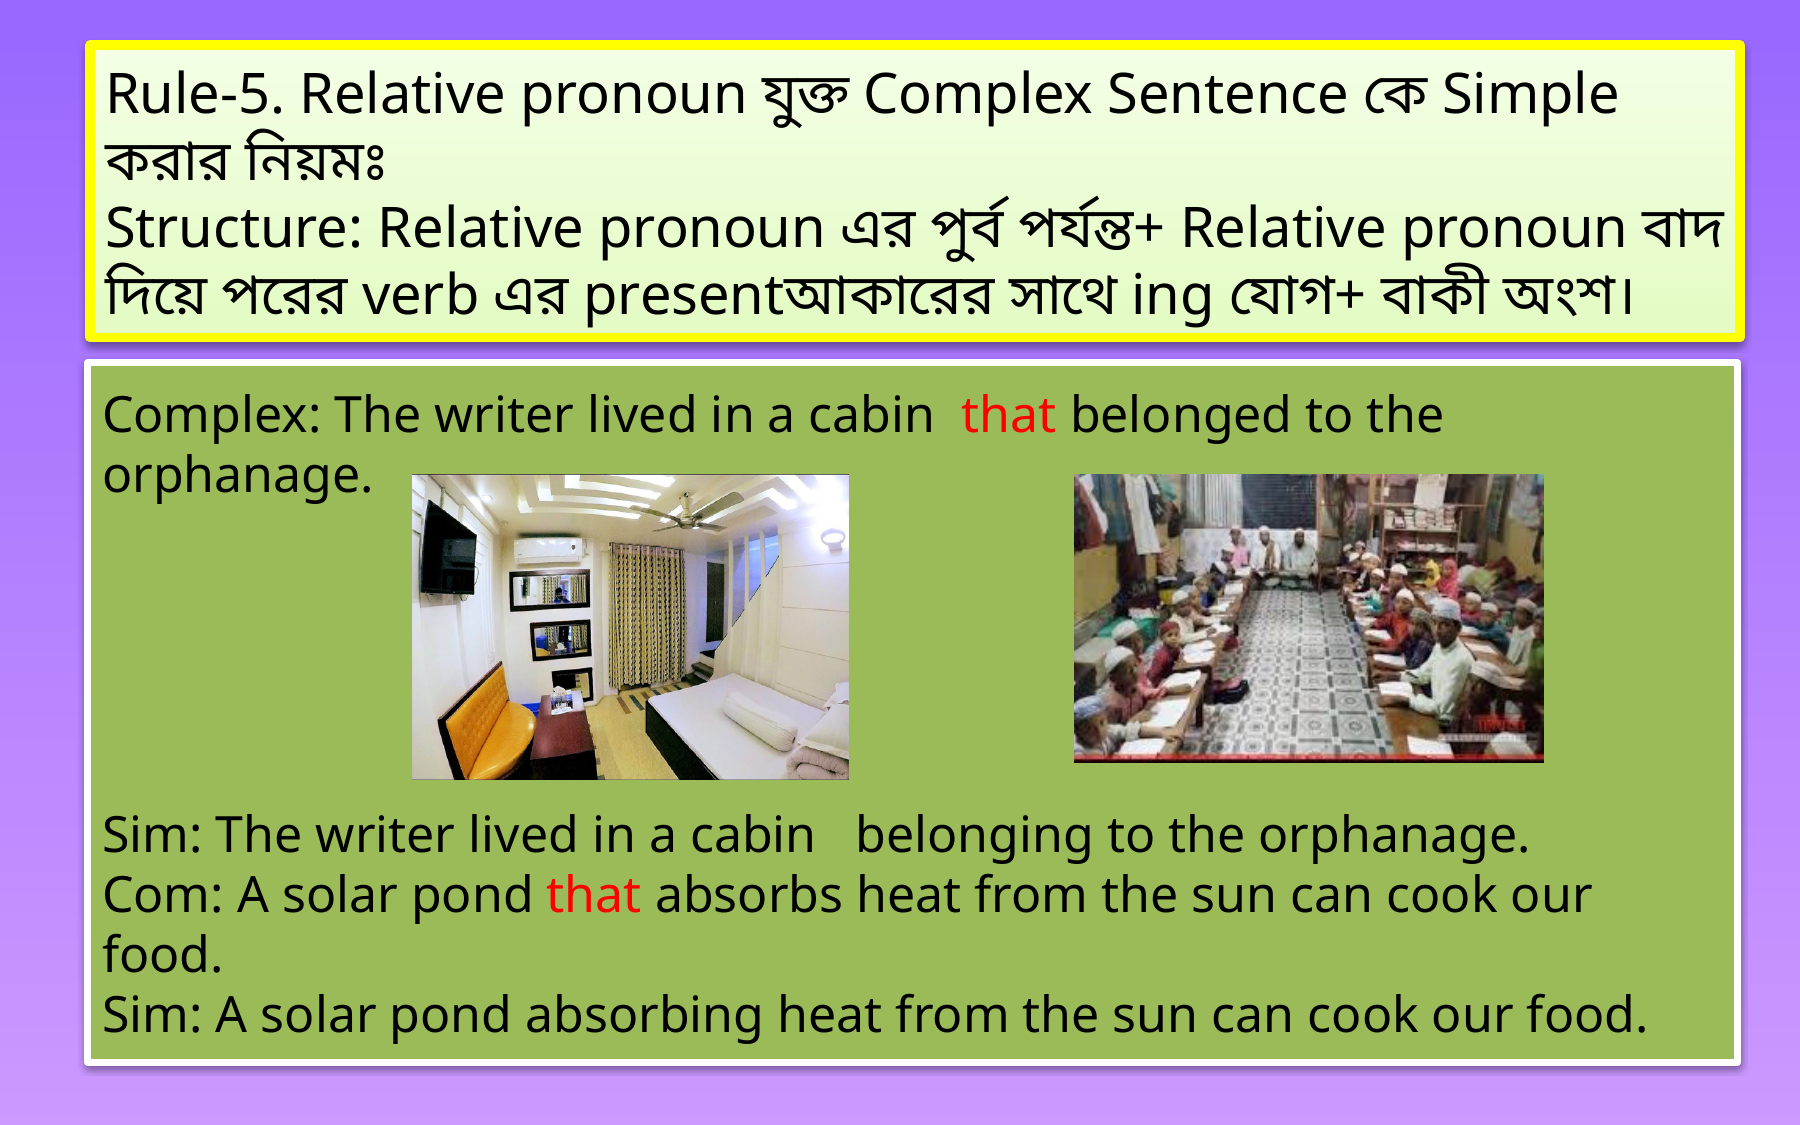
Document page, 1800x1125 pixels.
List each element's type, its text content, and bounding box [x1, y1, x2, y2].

title Rule-5. Relative pronoun যুক্ত Complex Sentence কে Simple করার নিয়মঃ Structure: Relative pronoun এর পুর্ব পর্যন্ত+ Relative pronoun বাদ দিয়ে পরের verb এর presentআকারের সাথে ing যোগ+ বাকী অংশ। [89, 44, 1741, 338]
picture [412, 474, 849, 780]
text_box Complex: The writer lived in a cabin that belonged to the orphanage. Sim: The writer lived in a cabin belonging to the orphanage. Com: A solar pond that absorbs heat from the sun can cook our food. Sim: A solar pond absorbing heat from the sun can cook our food. [84, 359, 1741, 1066]
picture [1074, 474, 1544, 763]
